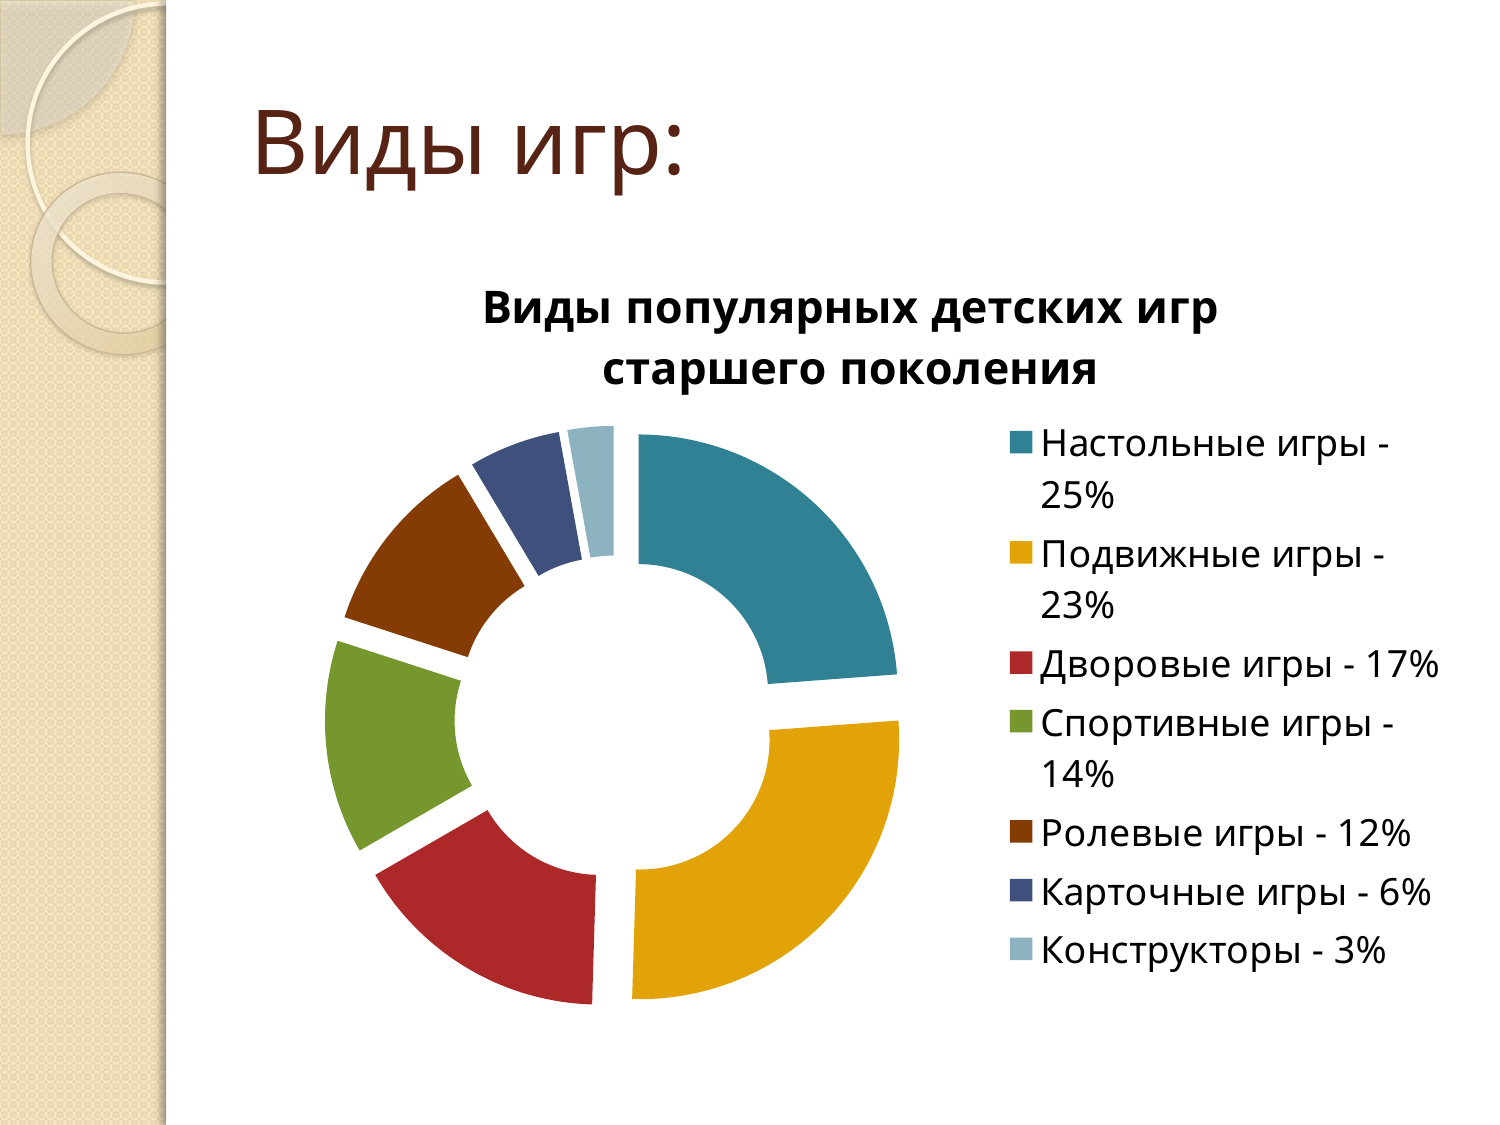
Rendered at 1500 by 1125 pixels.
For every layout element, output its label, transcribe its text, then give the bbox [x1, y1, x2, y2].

chart [235, 237, 1466, 1026]
title Виды игр: [235, 45, 1466, 233]
